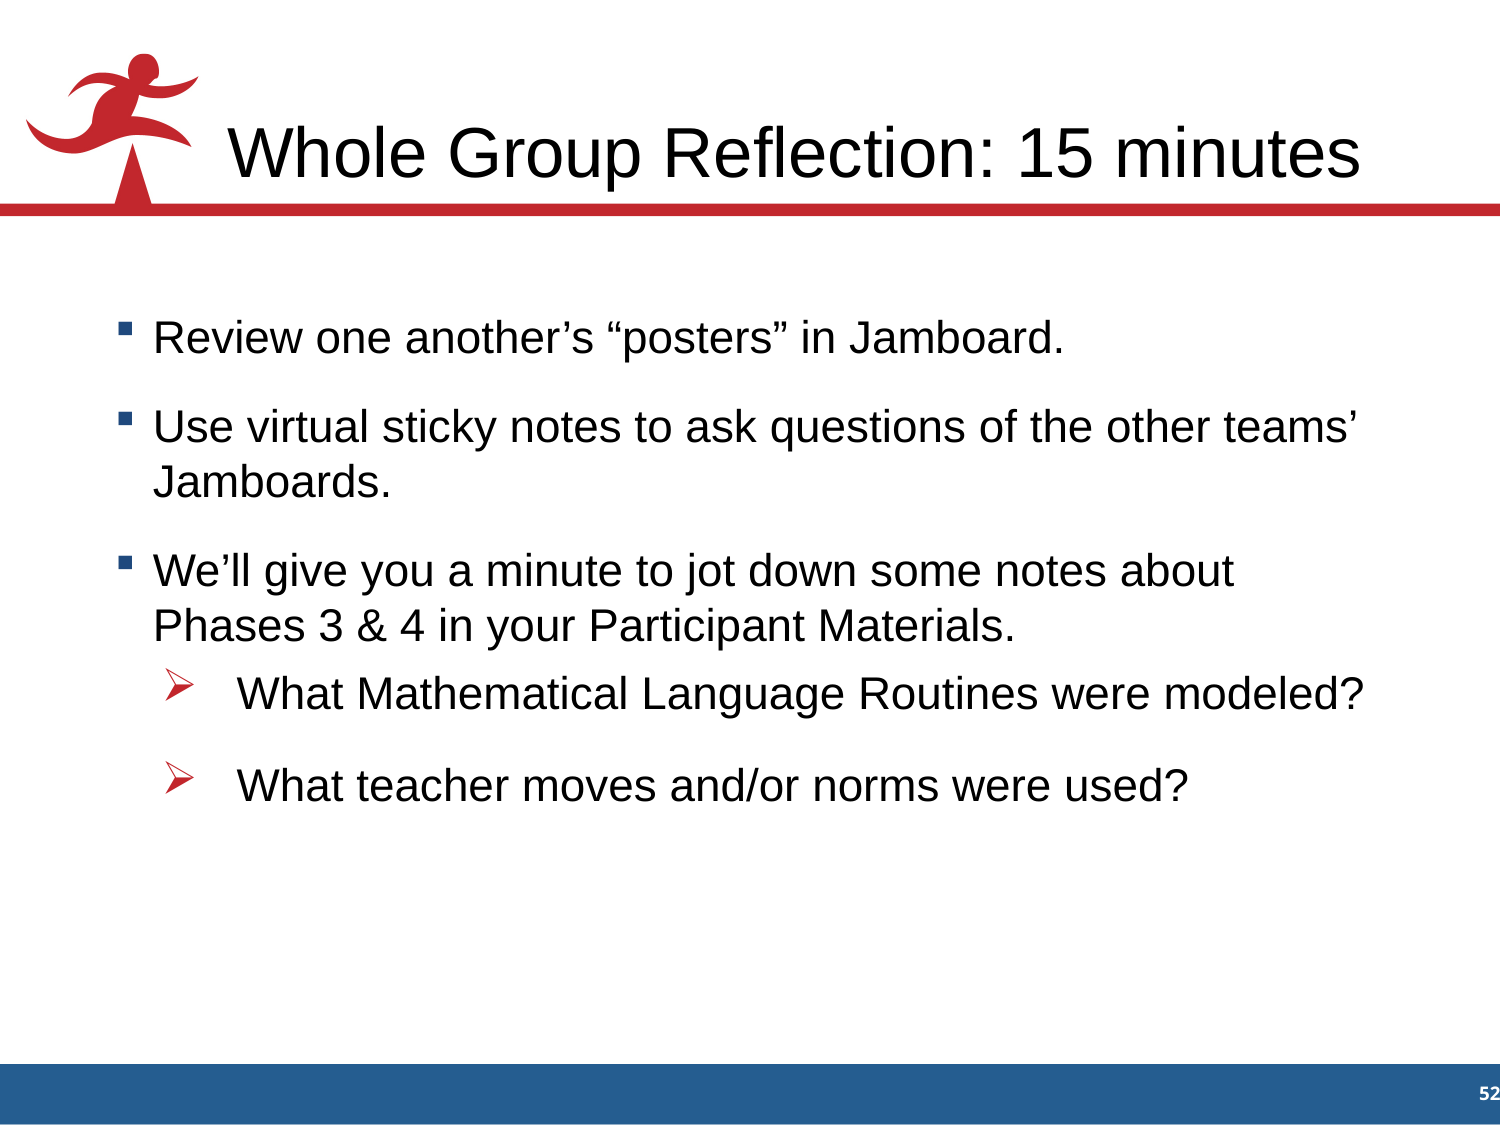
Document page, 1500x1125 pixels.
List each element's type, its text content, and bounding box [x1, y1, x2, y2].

title Whole Group Reflection: 15 minutes [212, 50, 1438, 200]
list Review one another’s “posters” in Jamboard. Use virtual sticky notes to ask questions of the other teams’ Jamboards. We’ll give you a minute to jot down some notes about Phases 3 & 4 in your Participant Materials. What Mathematical Language Routines were modeled? What teacher moves and/or norms were used? [99, 299, 1400, 949]
picture [0, 0, 1500, 1125]
